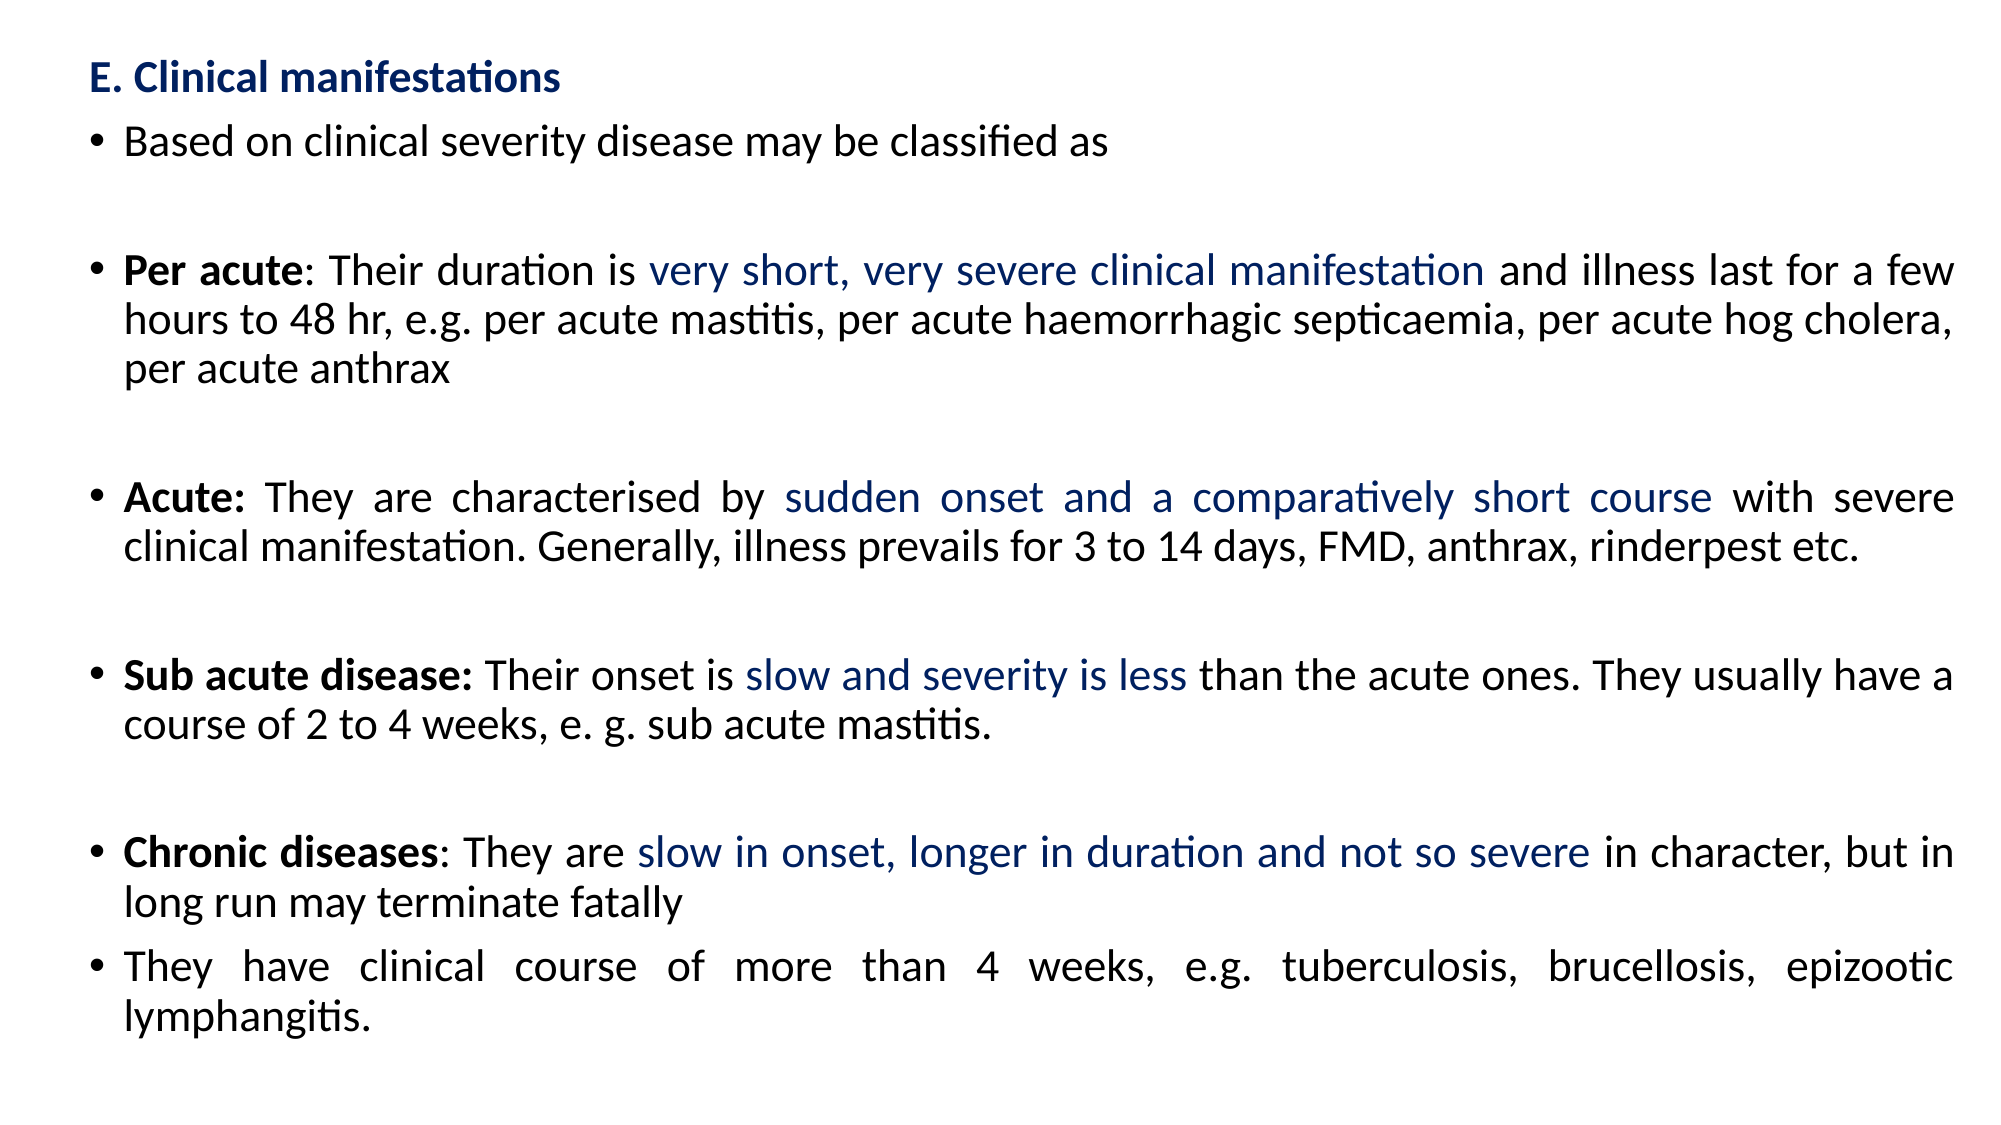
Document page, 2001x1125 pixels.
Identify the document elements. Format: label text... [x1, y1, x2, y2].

list E. Clinical manifestations Based on clinical severity disease may be classified as Per acute: Their duration is very short, very severe clinical manifestation and illness last for a few hours to 48 hr, e.g. per acute mastitis, per acute haemorrhagic septicaemia, per acute hog cholera, per acute anthrax Acute: They are characterised by sudden onset and a comparatively short course with severe clinical manifestation. Generally, illness prevails for 3 to 14 days, FMD, anthrax, rinderpest etc. Sub acute disease: Their onset is slow and severity is less than the acute ones. They usually have a course of 2 to 4 weeks, e. g. sub acute mastitis. Chronic diseases: They are slow in onset, longer in duration and not so severe in character, but in long run may terminate fatally They have clinical course of more than 4 weeks, e.g. tuberculosis, brucellosis, epizootic lymphangitis. [74, 45, 1971, 1057]
